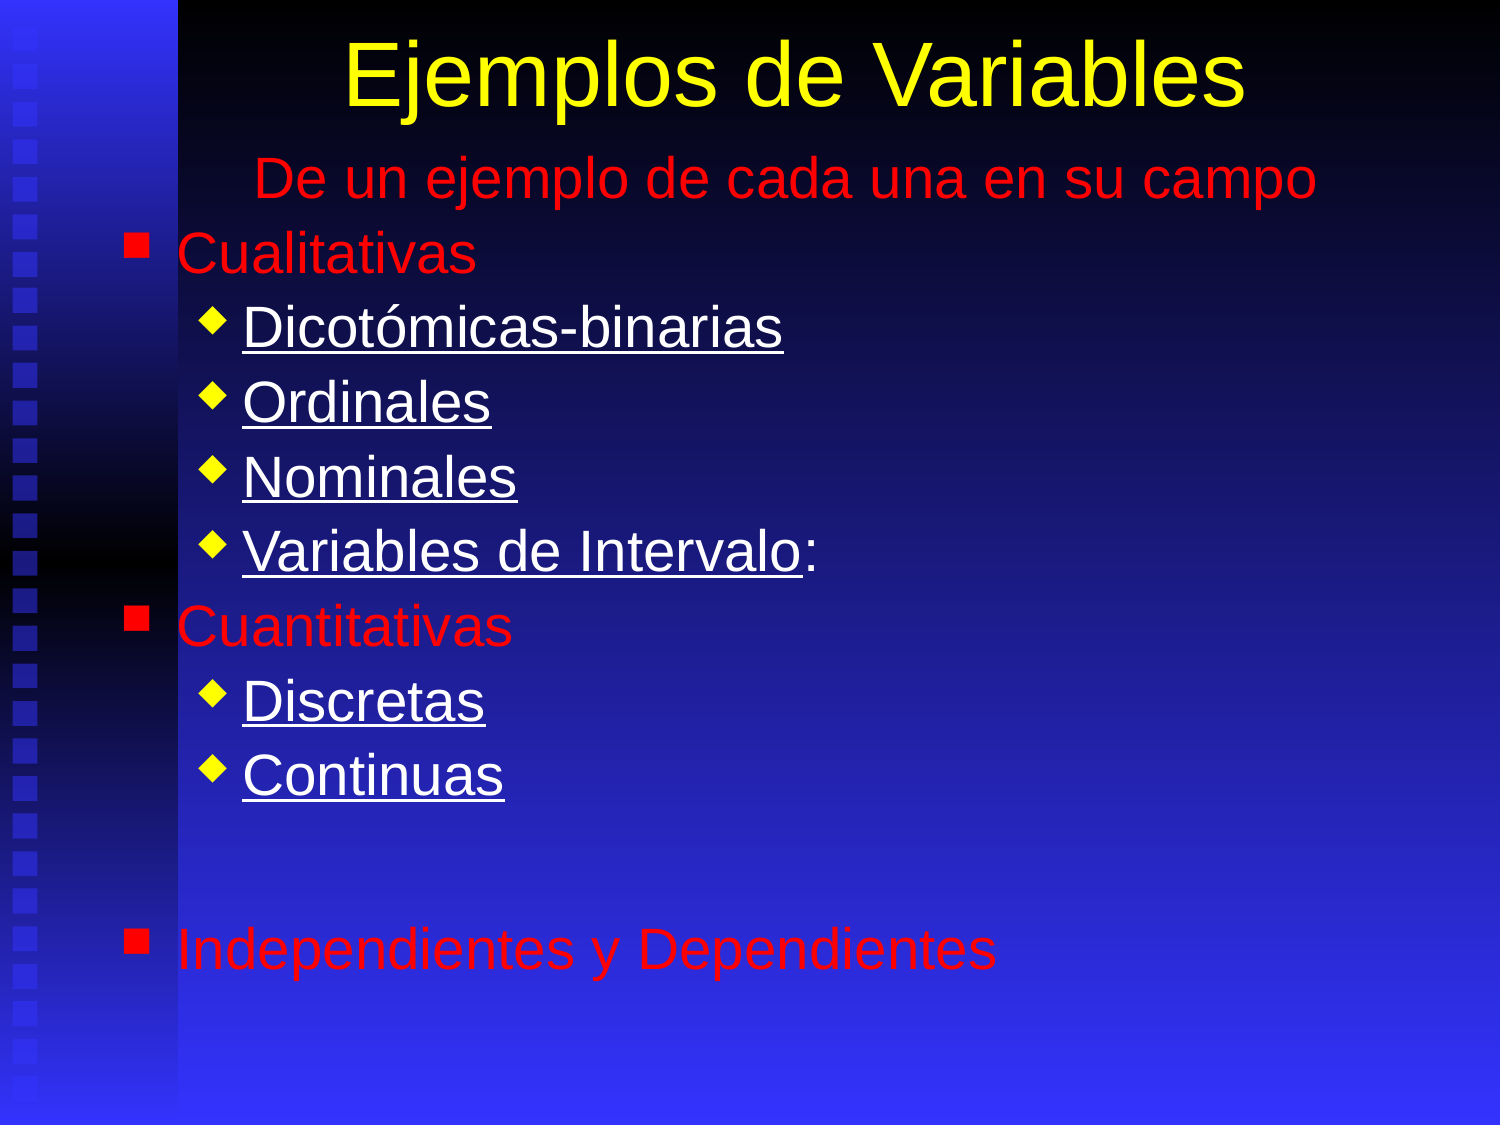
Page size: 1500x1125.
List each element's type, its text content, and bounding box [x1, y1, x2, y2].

title Ejemplos de Variables [128, 0, 1463, 140]
list De un ejemplo de cada una en su campo Cualitativas Dicotómicas-binarias Ordinales Nominales Variables de Intervalo: Cuantitativas Discretas Continuas Independientes y Dependientes [105, 140, 1468, 1020]
